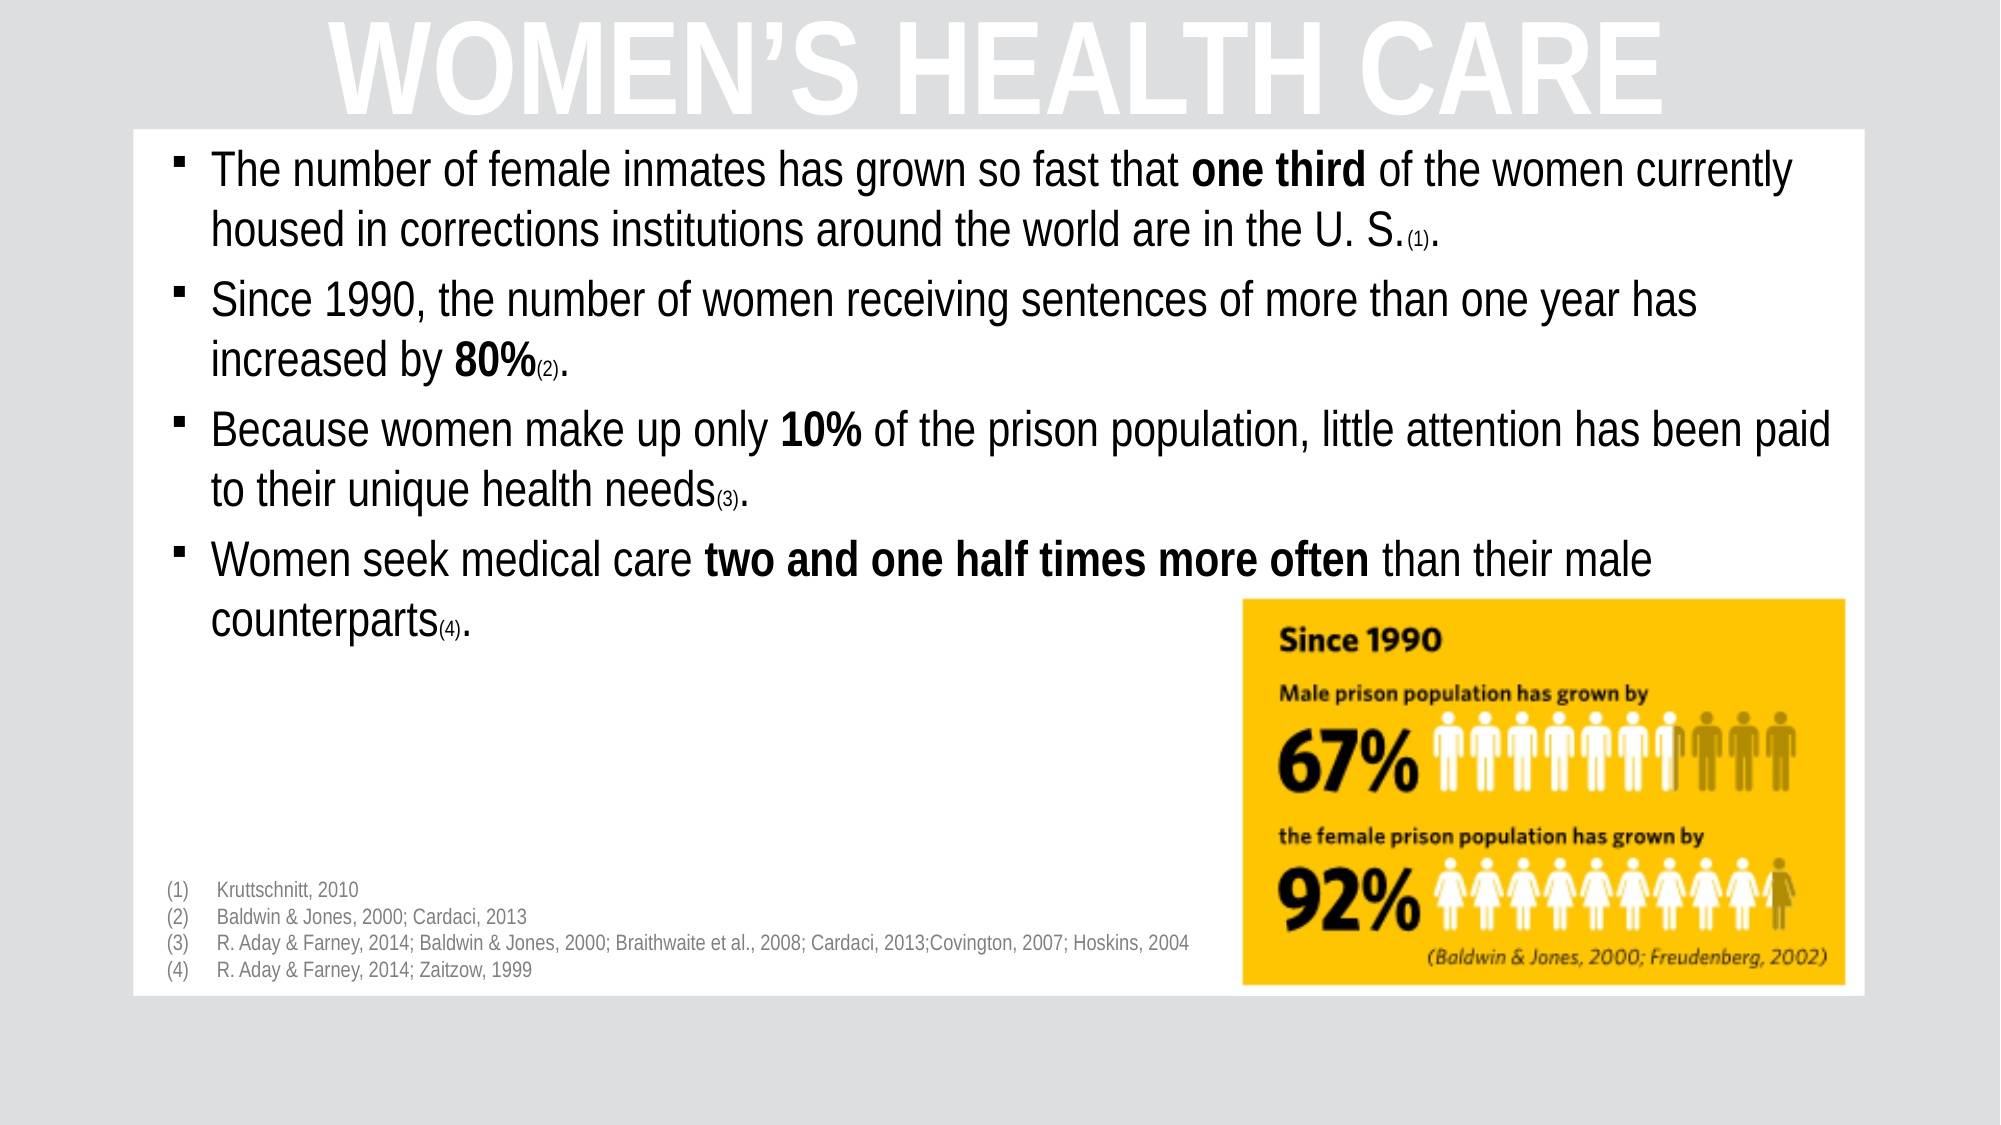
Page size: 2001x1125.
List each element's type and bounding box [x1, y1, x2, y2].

text_box [0, 0, 2000, 1125]
picture [1235, 589, 1851, 997]
